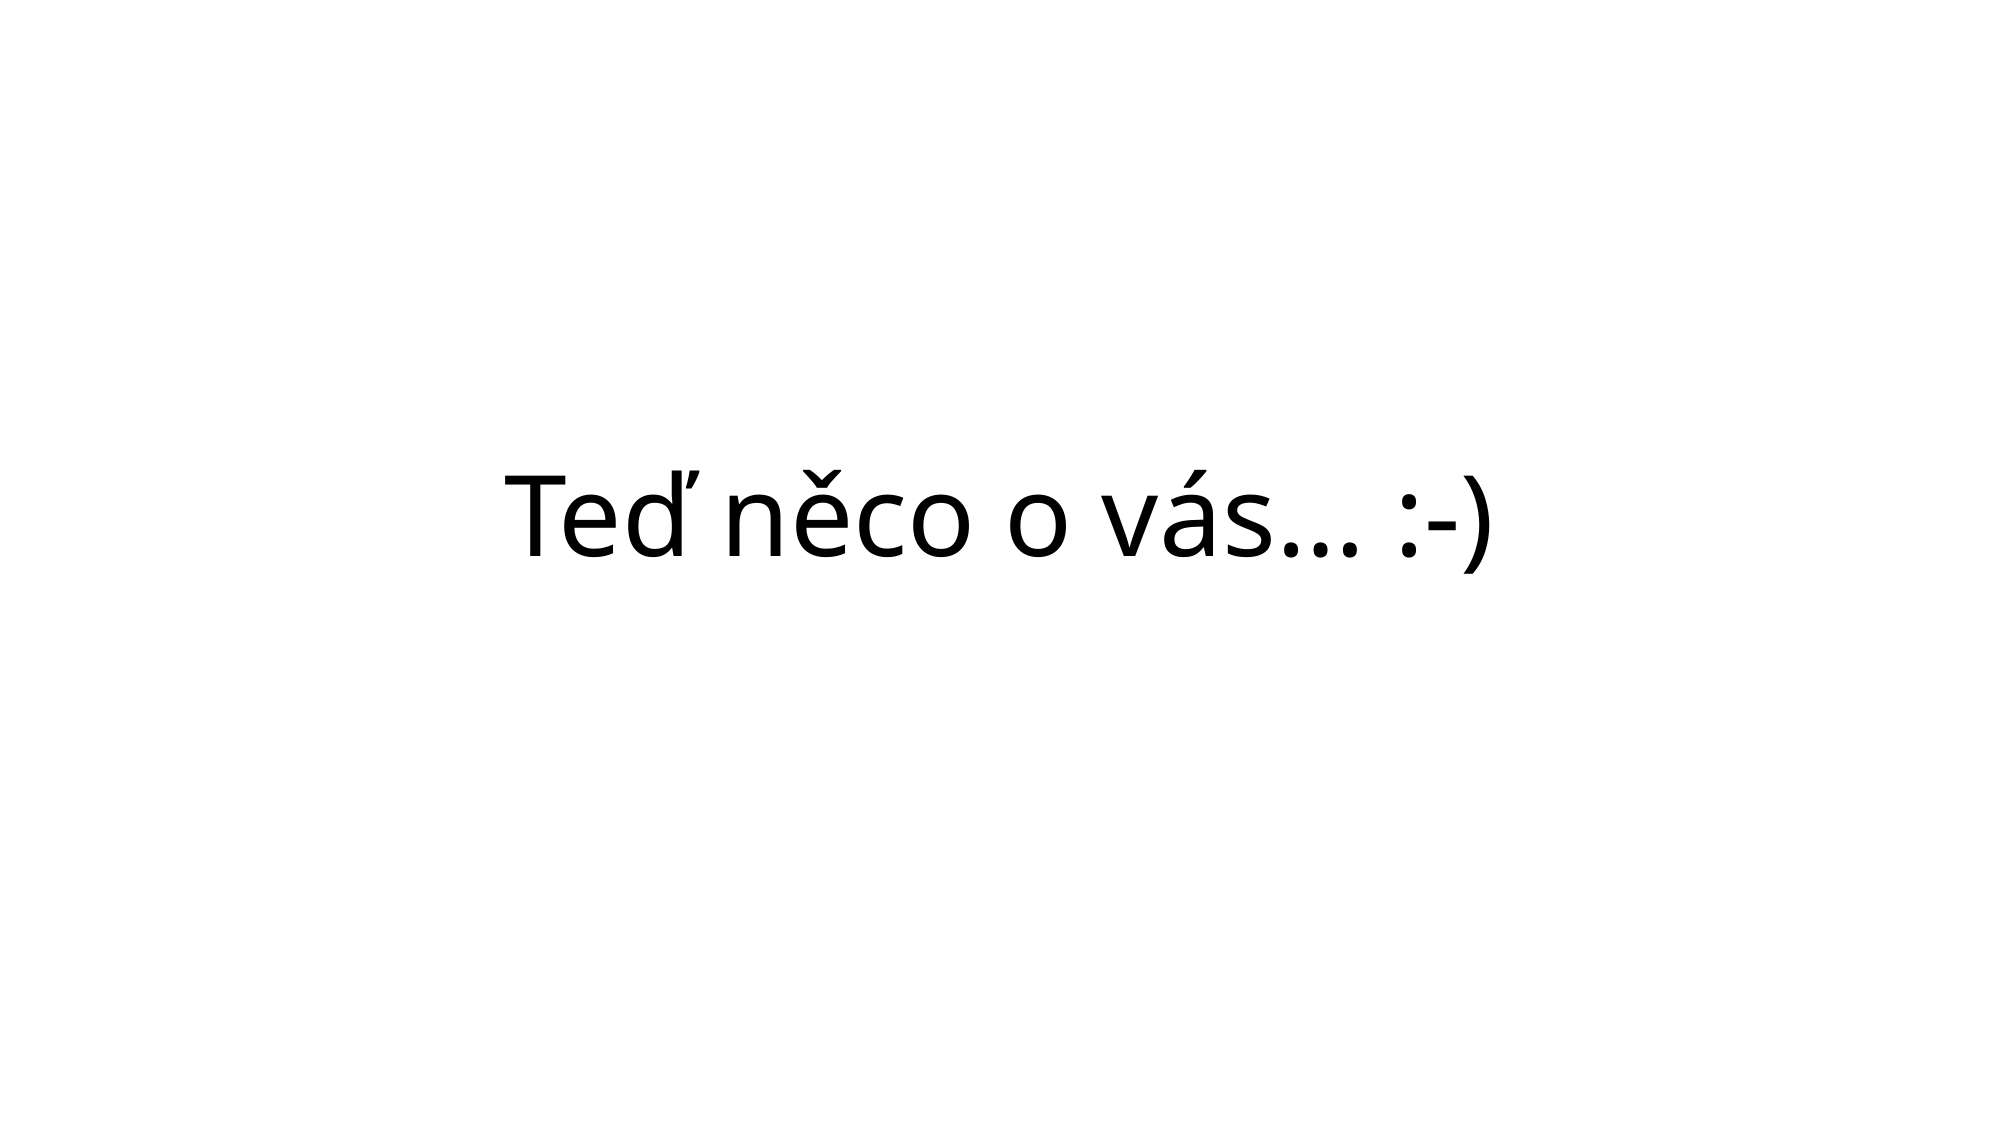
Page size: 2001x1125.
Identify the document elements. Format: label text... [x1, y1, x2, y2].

title Teď něco o vás… :-) [137, 410, 1863, 629]
